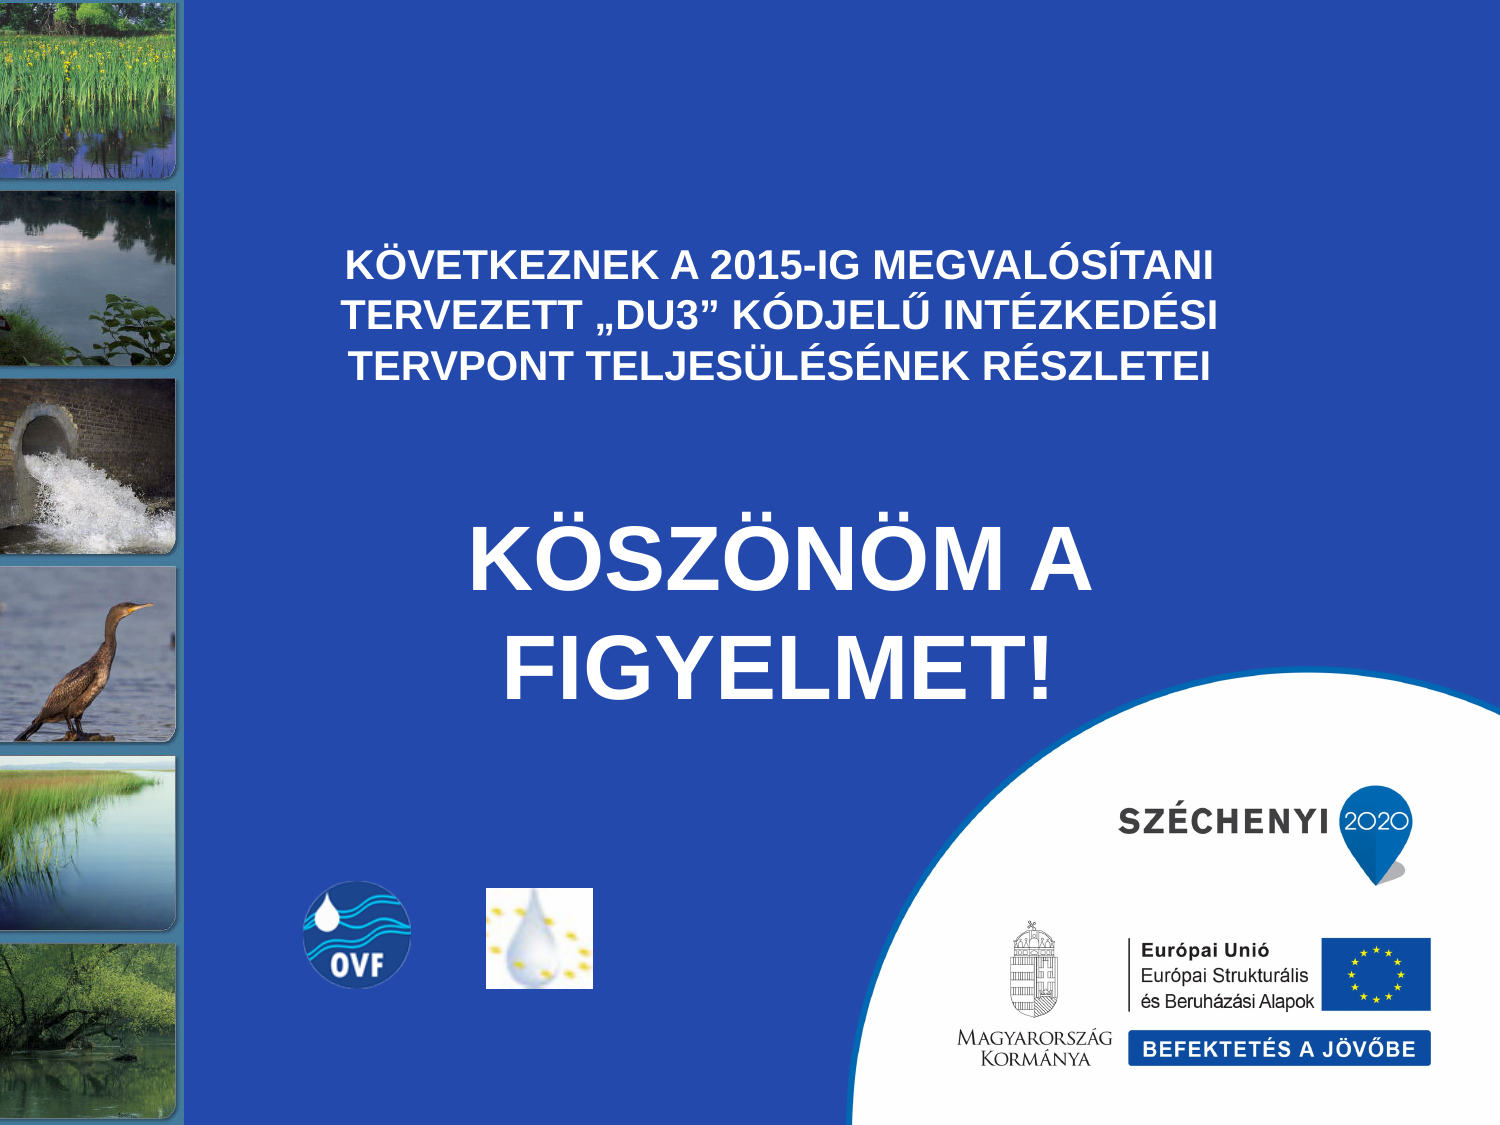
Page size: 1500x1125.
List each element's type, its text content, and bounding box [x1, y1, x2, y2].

picture [0, 0, 1500, 1125]
title Következnek a 2015-ig megvalósítani tervezett „DU3” kódjelű intézkedési tervpont teljesülésének részletei köszönöm a figyelmet! [242, 230, 1317, 467]
